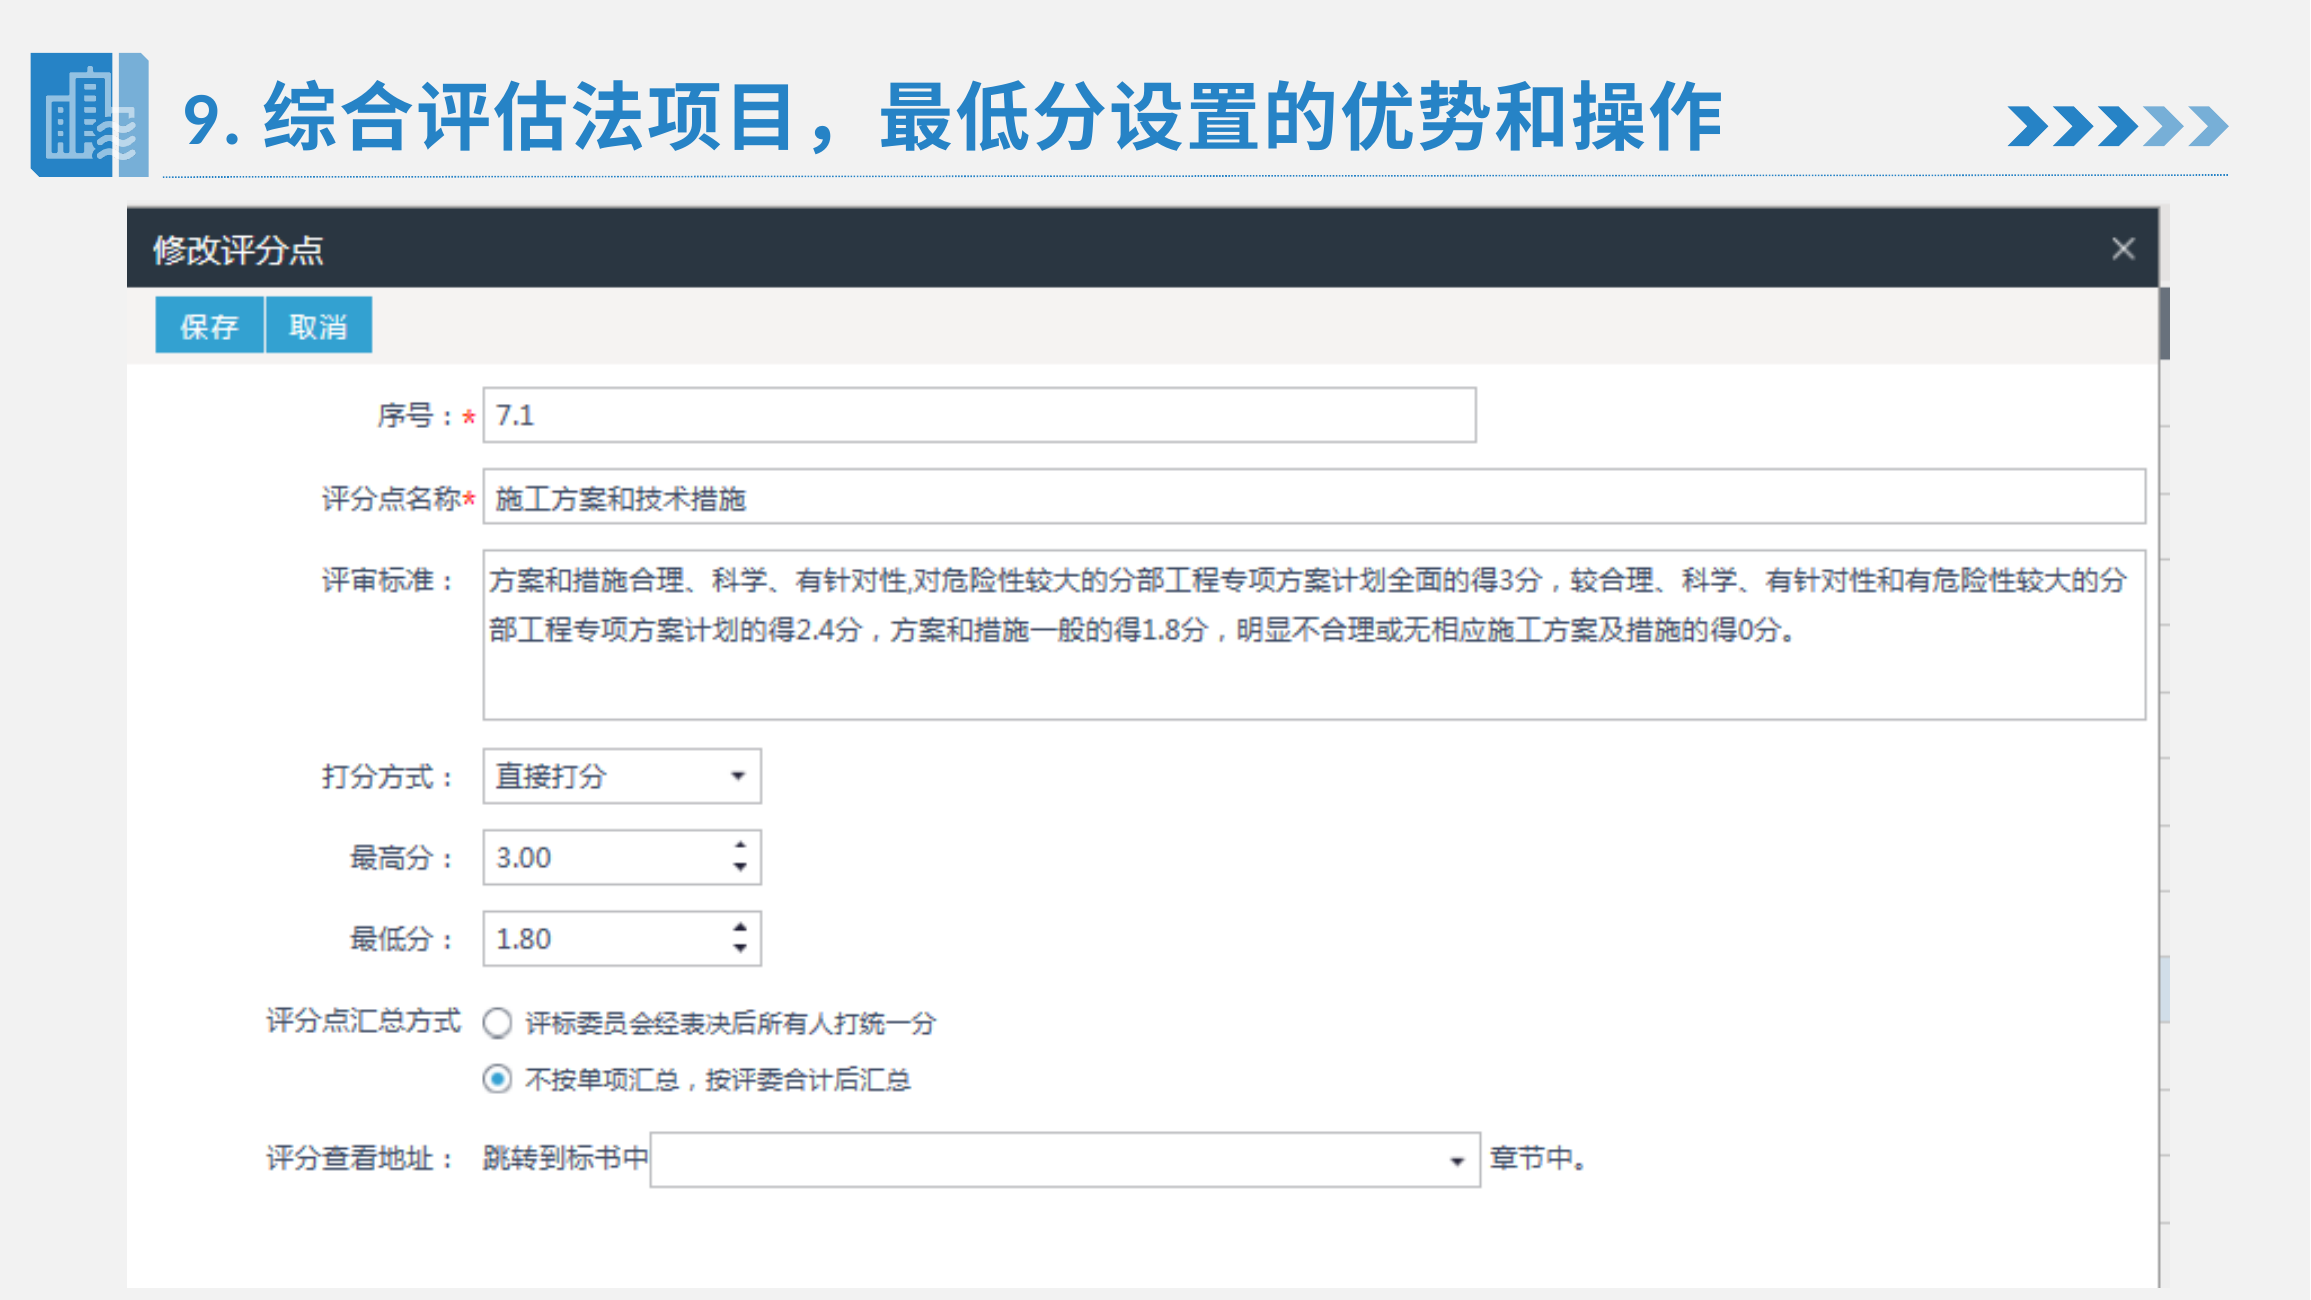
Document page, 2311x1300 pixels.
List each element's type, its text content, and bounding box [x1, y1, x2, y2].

picture [43, 66, 138, 160]
picture [127, 200, 2170, 1288]
text_box 9.综合评估法项目，最低分设置的优势和操作 [167, 61, 1739, 167]
